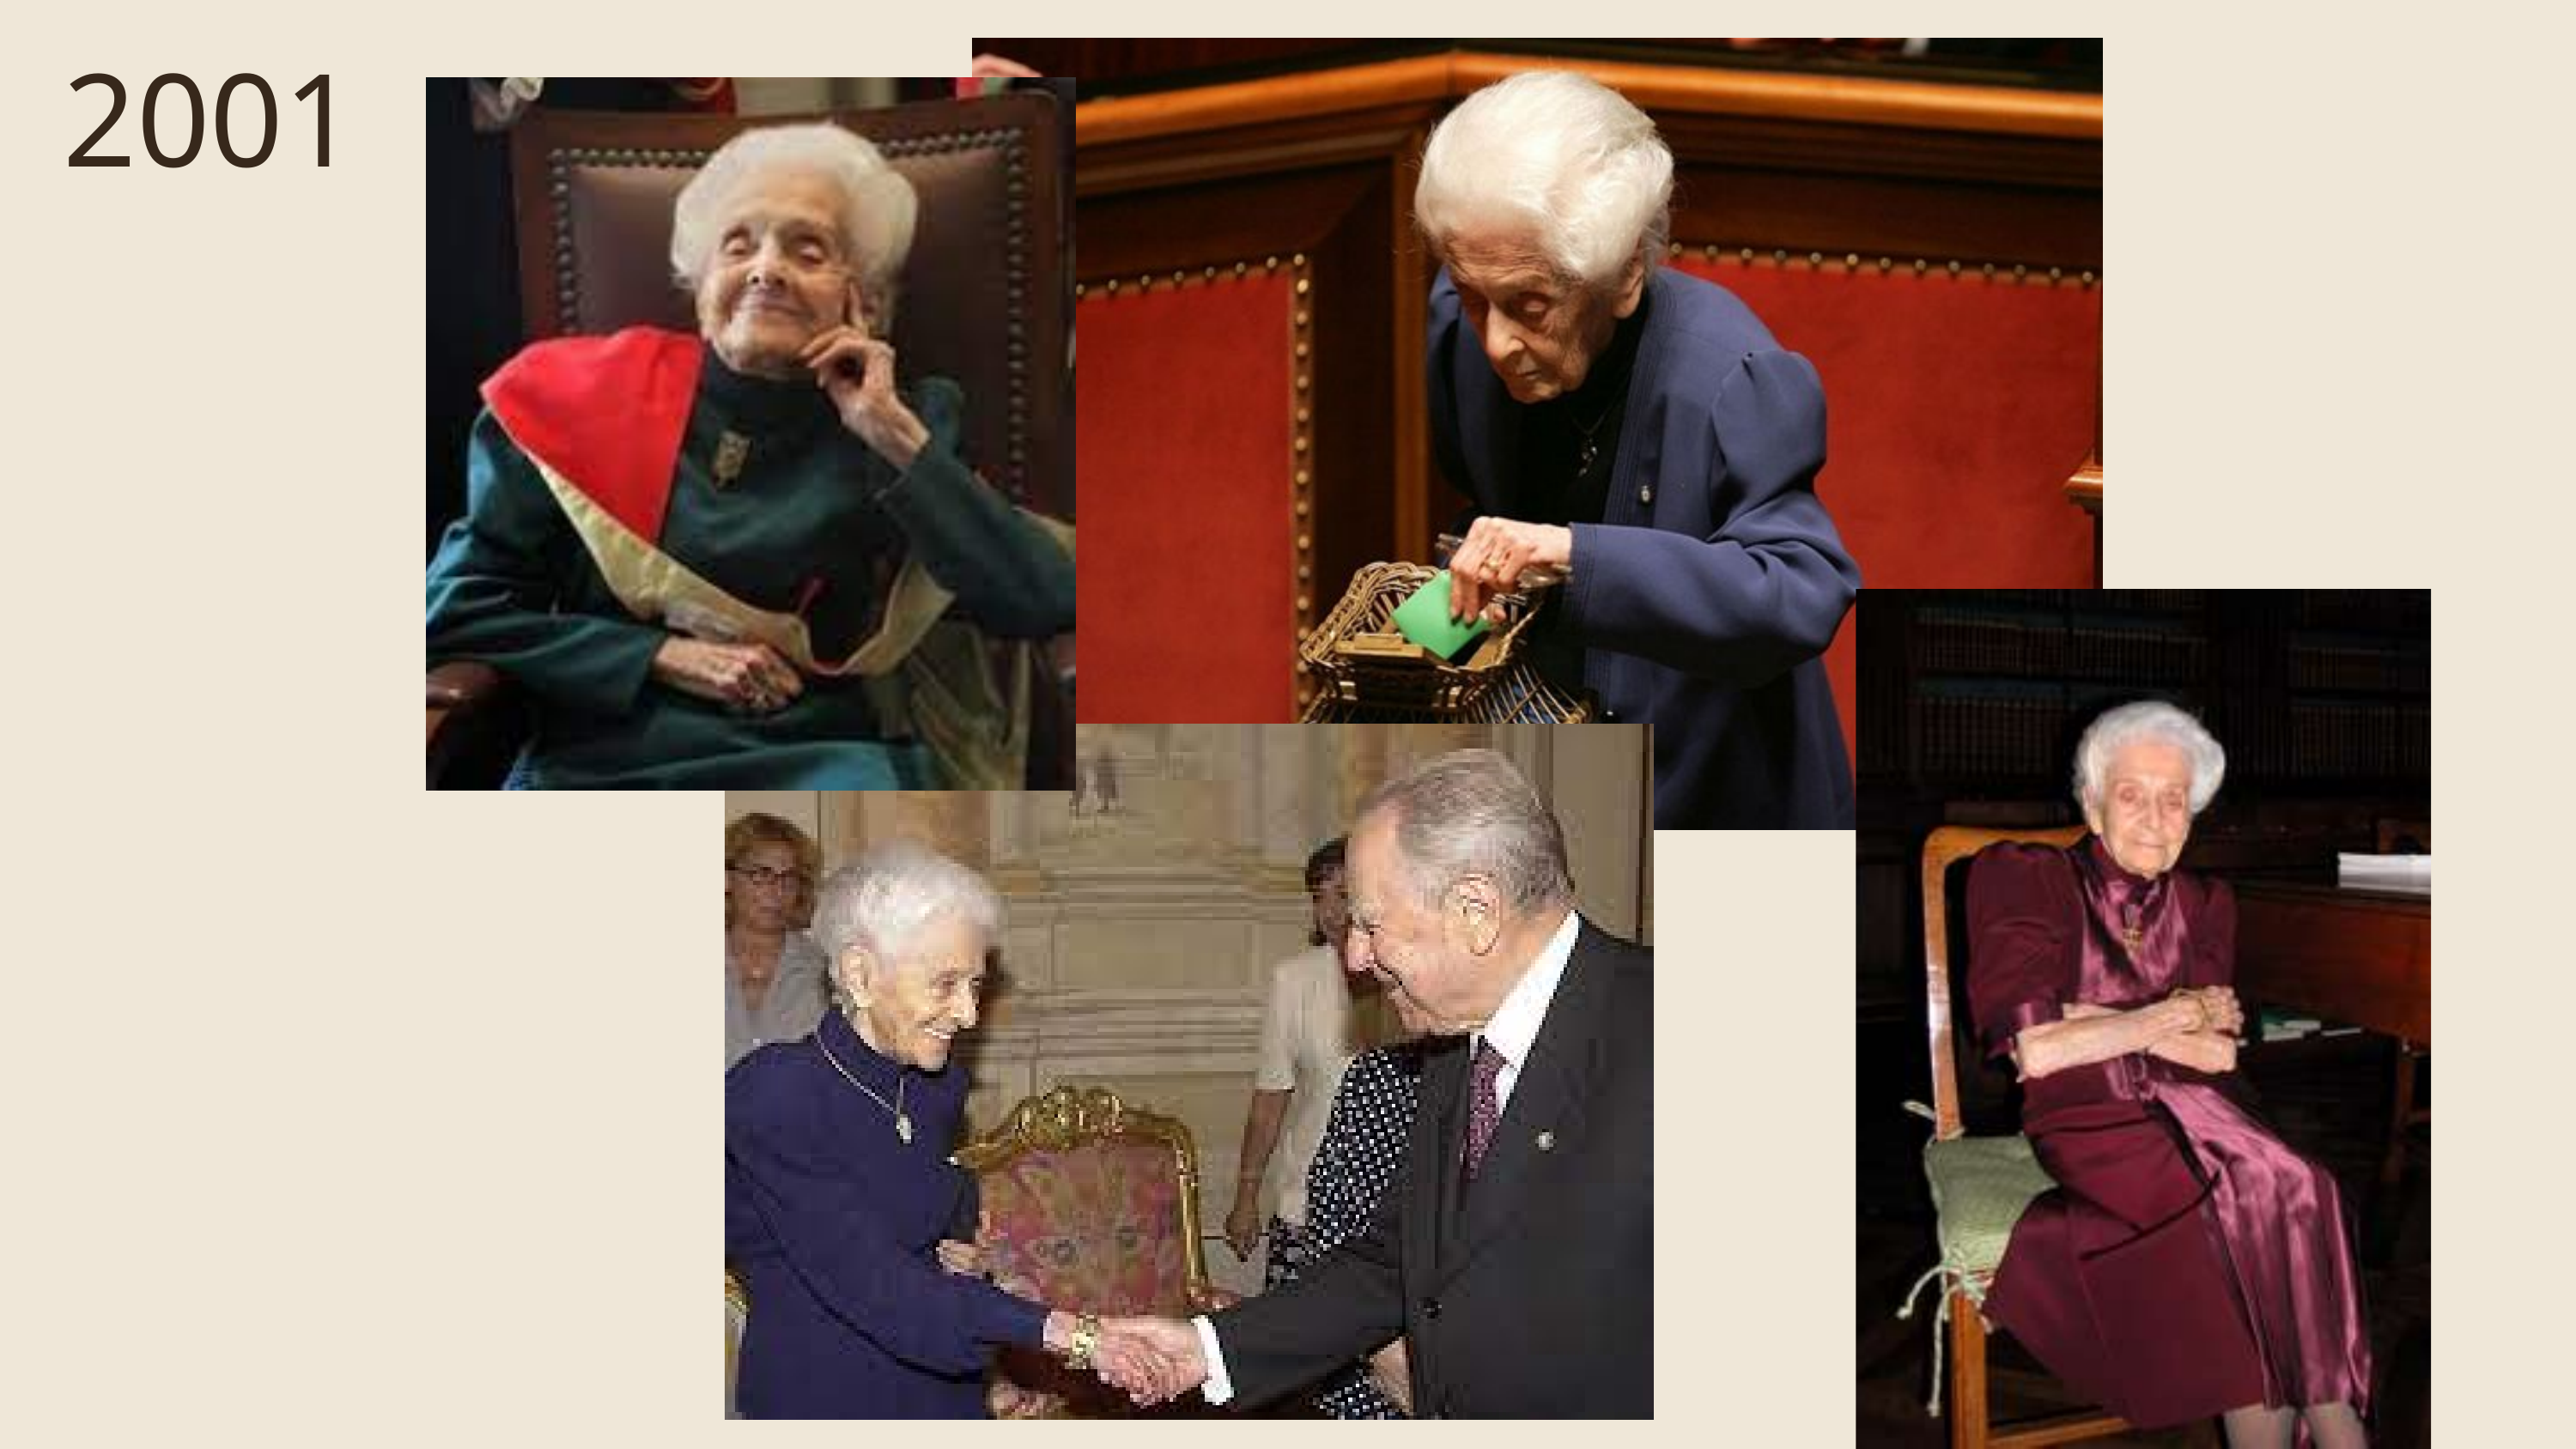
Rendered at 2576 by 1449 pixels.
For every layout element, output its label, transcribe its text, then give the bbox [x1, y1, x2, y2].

text_box 2001 [63, 38, 362, 193]
picture [426, 38, 2432, 1449]
